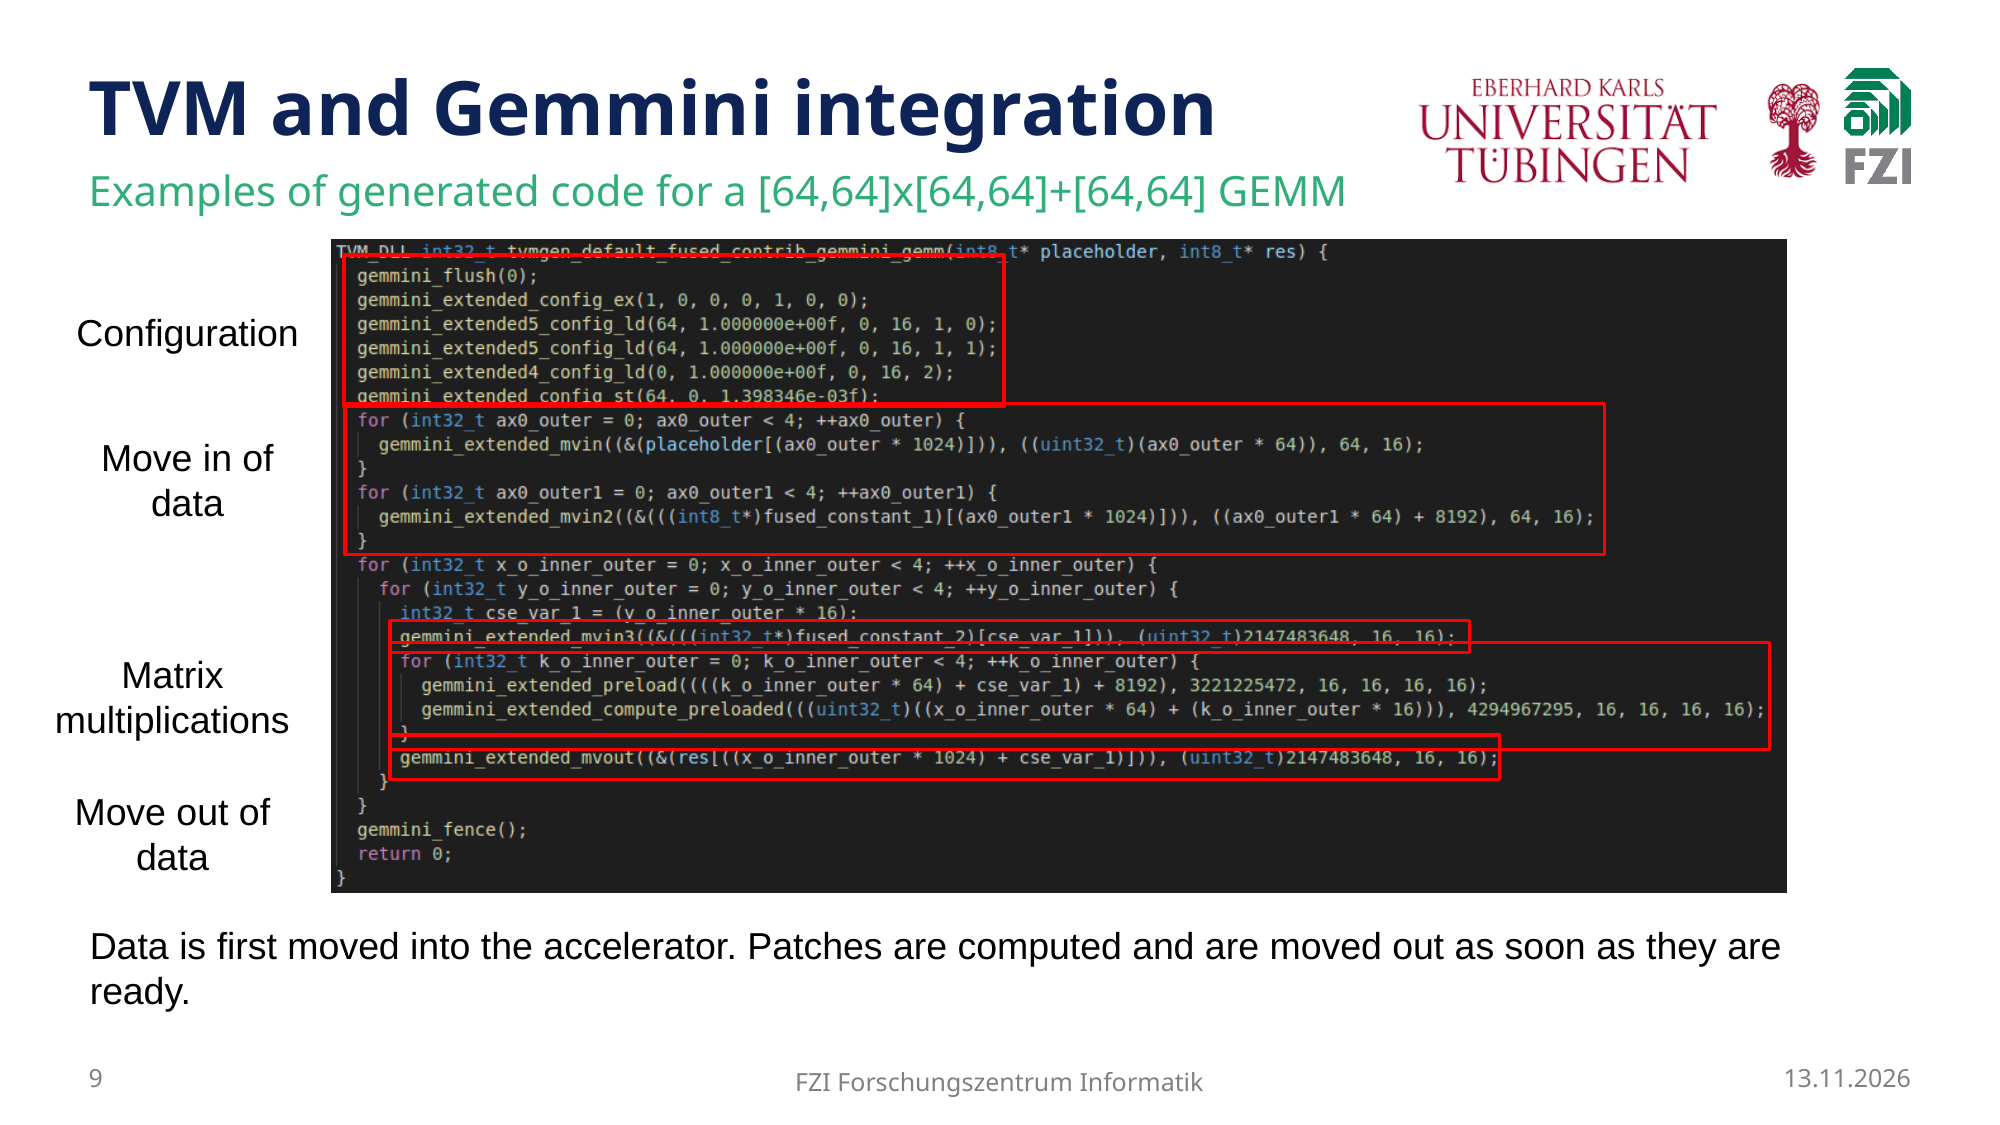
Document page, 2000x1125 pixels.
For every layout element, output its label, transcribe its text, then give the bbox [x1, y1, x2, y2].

text_box Move out of data [29, 779, 315, 885]
text_box TVM and Gemmini integration [88, 70, 1404, 159]
picture [1844, 68, 1911, 184]
text_box Move in of data [59, 429, 315, 529]
text_box Examples of generated code for a [64,64]x[64,64]+[64,64] GEMM [88, 159, 1675, 247]
text_box Configuration [59, 281, 315, 381]
text_box First [104, 223, 1503, 407]
text_box 12.10.2022 [1674, 1037, 1911, 1097]
text_box FZI Forschungszentrum Informatik [645, 1037, 1355, 1097]
picture [1409, 62, 1825, 196]
picture [330, 239, 1787, 894]
text_box Data is first moved into the accelerator. Patches are computed and are moved out as soon as they are ready. [74, 915, 1905, 1014]
text_box 9 [88, 1037, 237, 1097]
text_box Matrix multiplications [29, 625, 315, 767]
